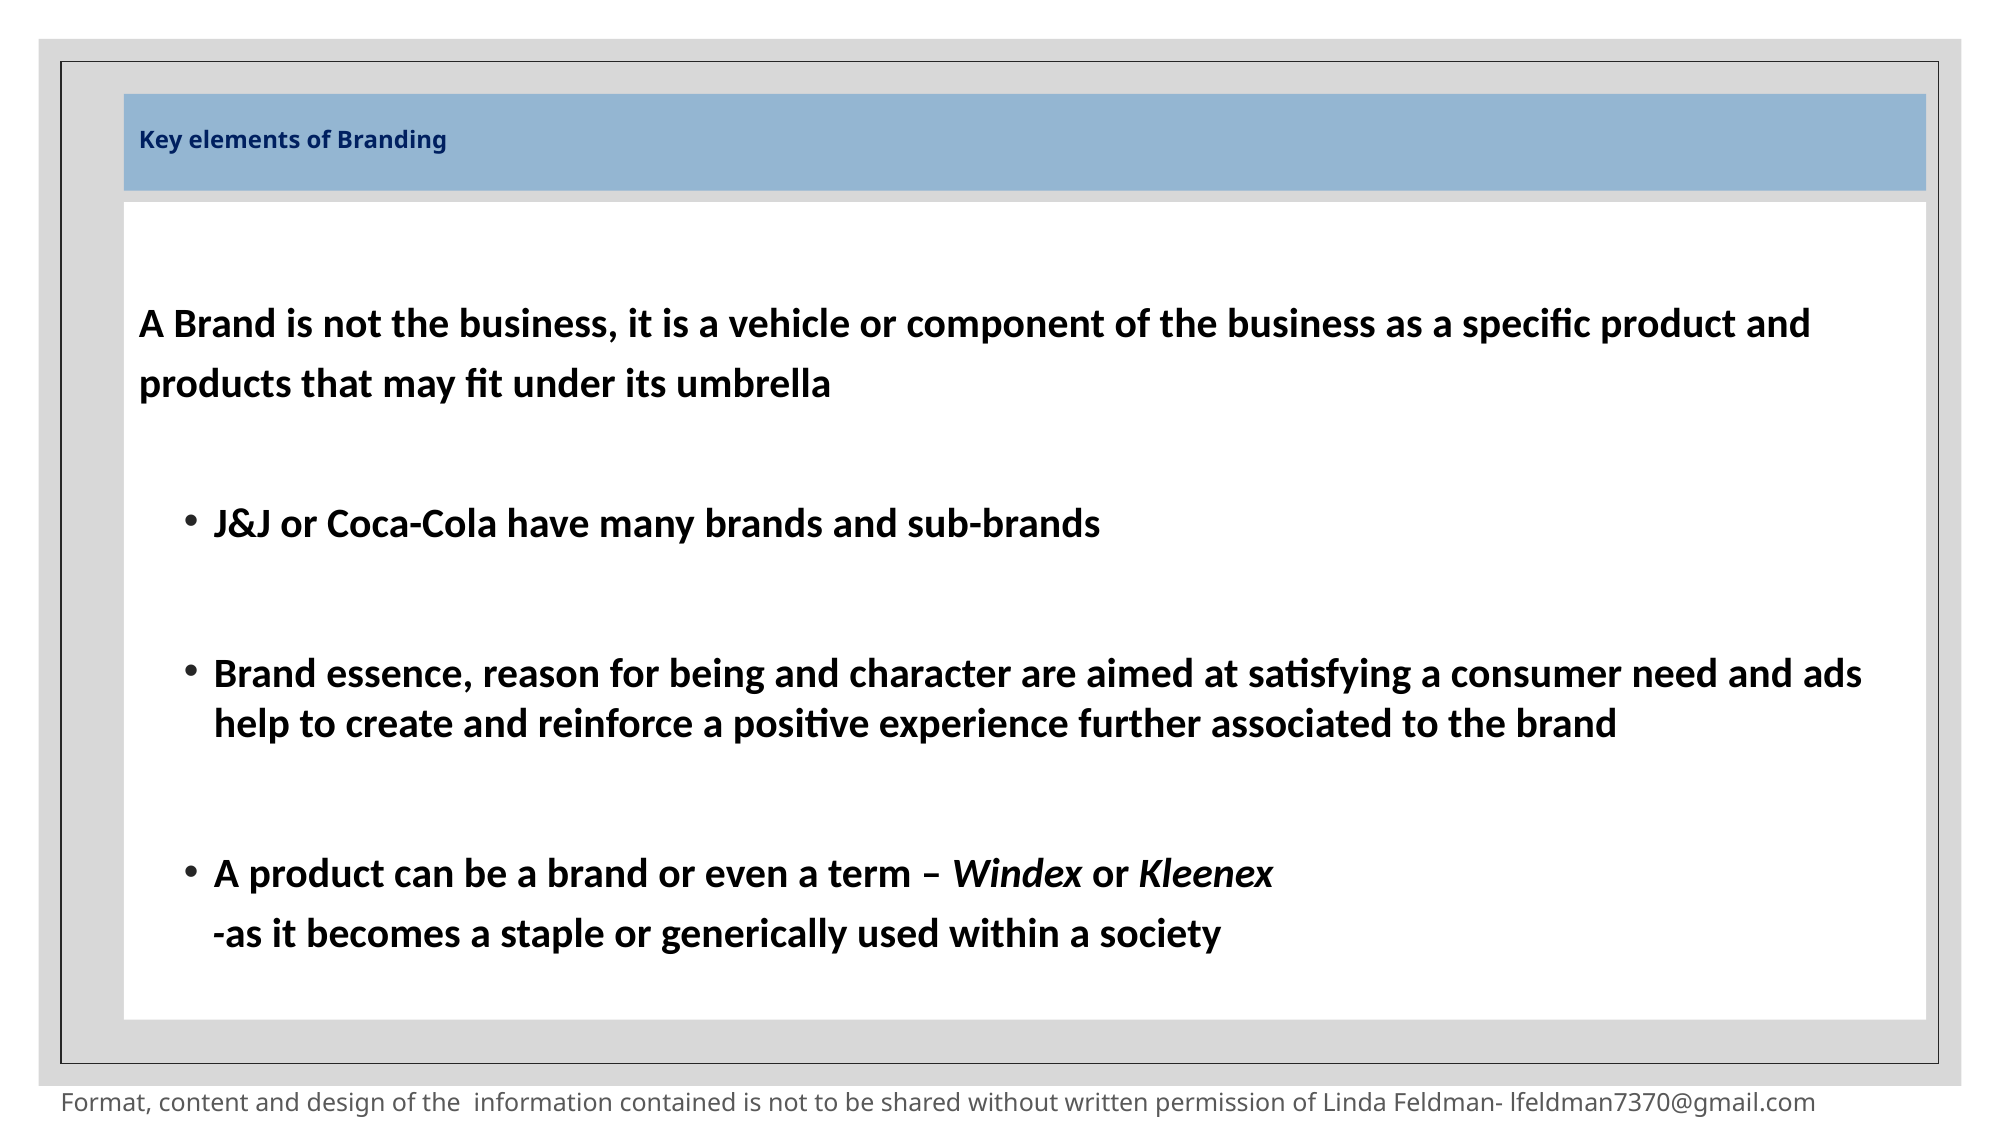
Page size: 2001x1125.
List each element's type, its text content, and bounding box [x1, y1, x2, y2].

title Key elements of Branding [123, 93, 1927, 191]
list A Brand is not the business, it is a vehicle or component of the business as a specific product and products that may fit under its umbrella J&J or Coca-Cola have many brands and sub-brands Brand essence, reason for being and character are aimed at satisfying a consumer need and ads help to create and reinforce a positive experience further associated to the brand A product can be a brand or even a term – Windex or Kleenex -as it becomes a staple or generically used within a society [123, 202, 1927, 1020]
text_box Format, content and design of the information contained is not to be shared without written permission of Linda Feldman- lfeldman7370@gmail.com [45, 1079, 1906, 1125]
